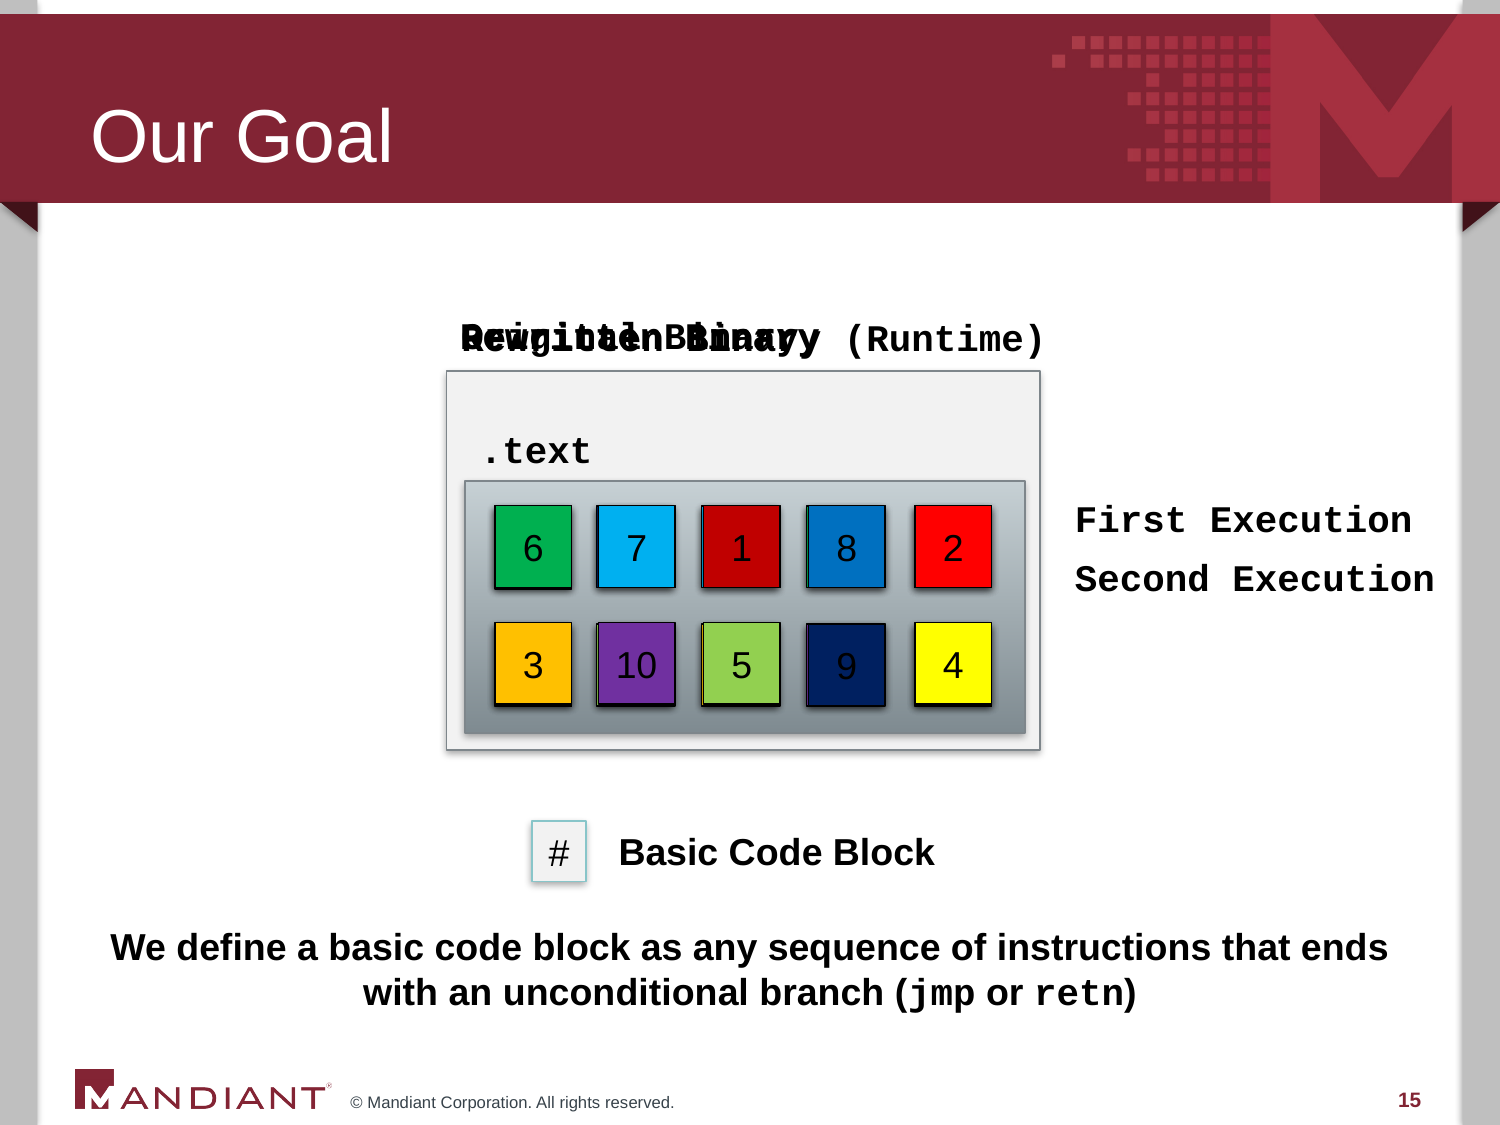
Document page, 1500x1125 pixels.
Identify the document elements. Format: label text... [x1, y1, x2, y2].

text_box 4 [914, 622, 992, 705]
text_box 2 [914, 505, 992, 588]
text_box 6 [494, 505, 572, 588]
text_box We define a basic code block as any sequence of instructions that ends with an unconditional branch (jmp or retn) [60, 915, 1440, 1021]
text_box [446, 370, 1041, 751]
text_box First Execution [1059, 487, 1440, 546]
slide_number 15 [1082, 1051, 1422, 1112]
text_box 5 [703, 622, 781, 705]
picture [0, 14, 1500, 203]
title Our Goal [75, 34, 1425, 185]
text_box 8 [808, 505, 886, 588]
text_box 7 [598, 505, 676, 588]
picture [75, 1069, 332, 1109]
text_box [464, 480, 1026, 734]
text_box .text [465, 419, 637, 479]
text_box 10 [598, 622, 676, 705]
text_box Second Execution [1059, 546, 1489, 607]
text_box 9 [808, 623, 886, 706]
text_box Rewritten Binary (Runtime) [446, 306, 1097, 367]
text_box Basic Code Block [603, 821, 1044, 881]
text_box 1 [703, 505, 781, 588]
text_box 3 [494, 622, 572, 705]
text_box # [531, 820, 587, 882]
